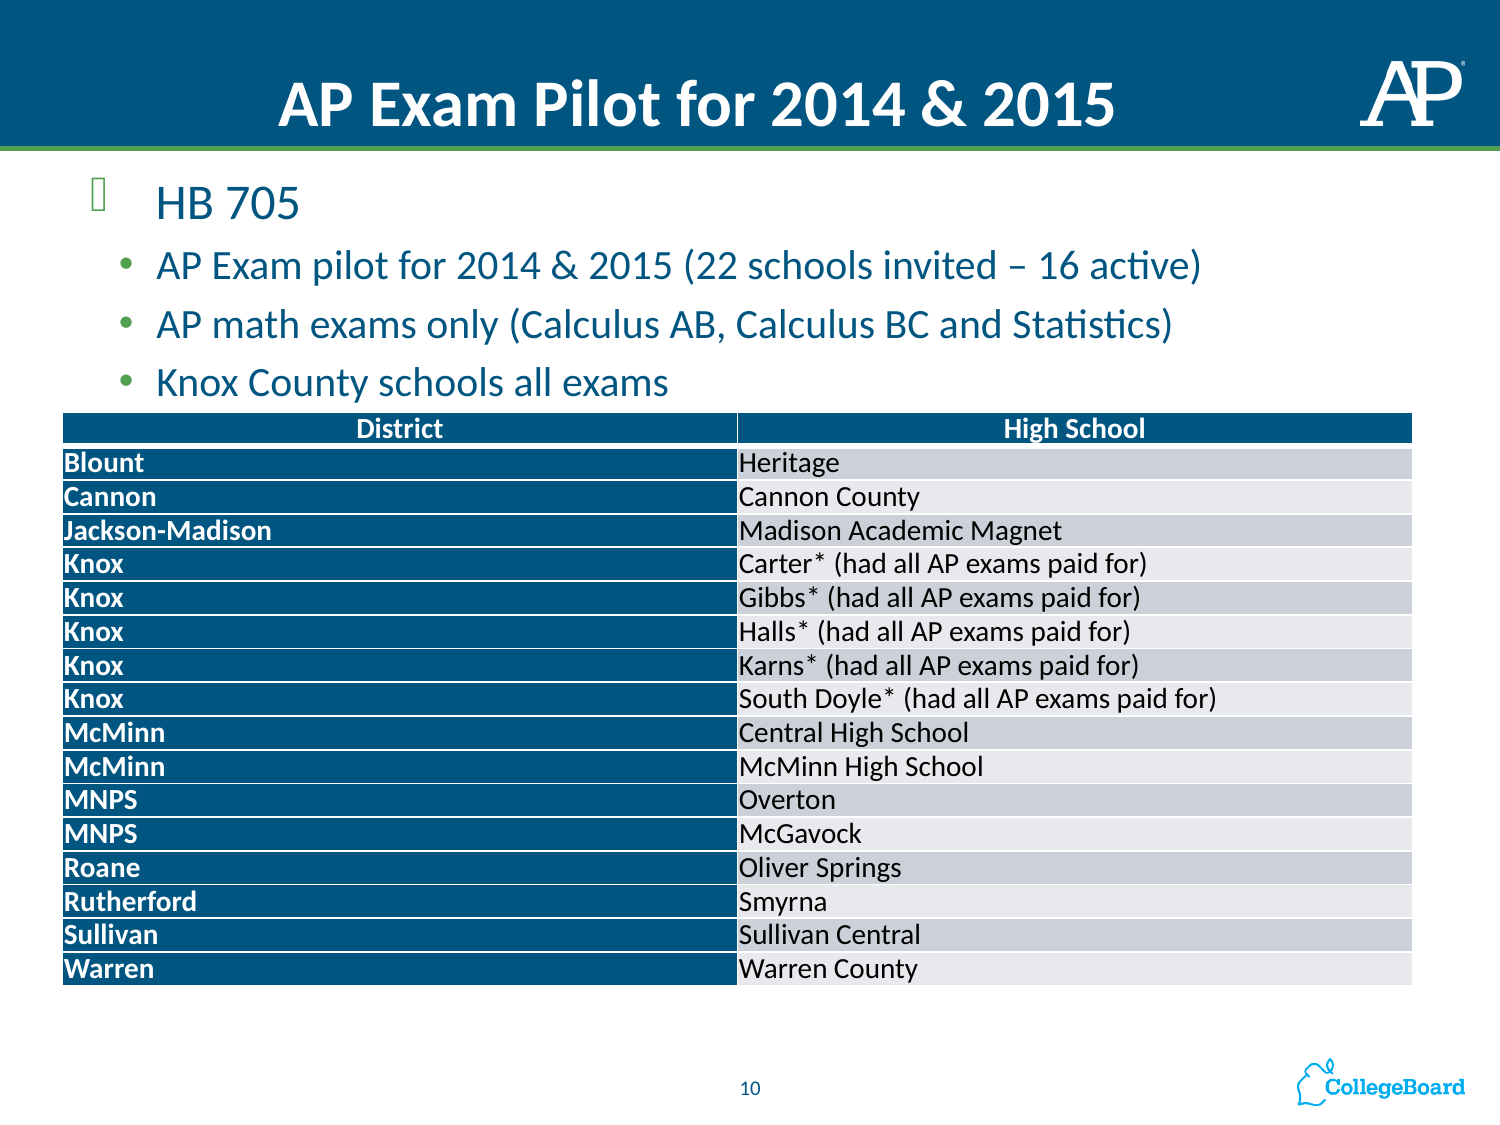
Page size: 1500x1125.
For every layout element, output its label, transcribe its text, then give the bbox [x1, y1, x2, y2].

table_cell Sullivan Central [738, 919, 1412, 951]
table_cell Central High School [738, 717, 1412, 749]
table_cell Knox [63, 582, 737, 614]
table_cell Warren [63, 953, 737, 985]
table_header High School [738, 413, 1412, 443]
list HB 705 AP Exam pilot for 2014 & 2015 (22 schools invited – 16 active) AP math exams only (Calculus AB, Calculus BC and Statistics) Knox County schools all exams AP math exams only (Calculus AB, Calculus BC and Statistics) Knox County schools all exams [74, 162, 1426, 1016]
table_cell Cannon [63, 481, 737, 513]
table_cell Overton [738, 784, 1412, 816]
slide_number 10 [711, 1060, 789, 1100]
table_header District [63, 413, 737, 443]
table_cell Knox [63, 683, 737, 715]
table_cell Knox [63, 548, 737, 580]
table_cell MNPS [63, 818, 737, 850]
table_cell McMinn [63, 717, 737, 749]
picture [1300, 1058, 1465, 1106]
table_cell Knox [63, 616, 737, 648]
table_cell McMinn [63, 751, 737, 783]
picture [1297, 1058, 1328, 1081]
table_cell McGavock [738, 818, 1412, 850]
table_cell Gibbs* (had all AP exams paid for) [738, 582, 1412, 614]
table_cell Oliver Springs [738, 852, 1412, 884]
table_cell Blount [63, 449, 737, 479]
table_cell Warren County [738, 953, 1412, 985]
table_cell MNPS [63, 784, 737, 816]
table_cell Cannon County [738, 481, 1412, 513]
table_cell McMinn High School [738, 751, 1412, 783]
table_cell Heritage [738, 449, 1412, 479]
table_cell Madison Academic Magnet [738, 515, 1412, 546]
table_cell Roane [63, 852, 737, 884]
table_cell Knox [63, 649, 737, 681]
title AP Exam Pilot for 2014 & 2015 [37, 41, 1360, 147]
table_cell Jackson-Madison [63, 515, 737, 546]
table_cell Rutherford [63, 885, 737, 917]
table_cell Sullivan [63, 919, 737, 951]
table_cell Smyrna [738, 885, 1412, 917]
table_cell South Doyle* (had all AP exams paid for) [738, 683, 1412, 715]
table_cell Carter* (had all AP exams paid for) [738, 548, 1412, 580]
table_cell Halls* (had all AP exams paid for) [738, 616, 1412, 648]
table_cell Karns* (had all AP exams paid for) [738, 649, 1412, 681]
